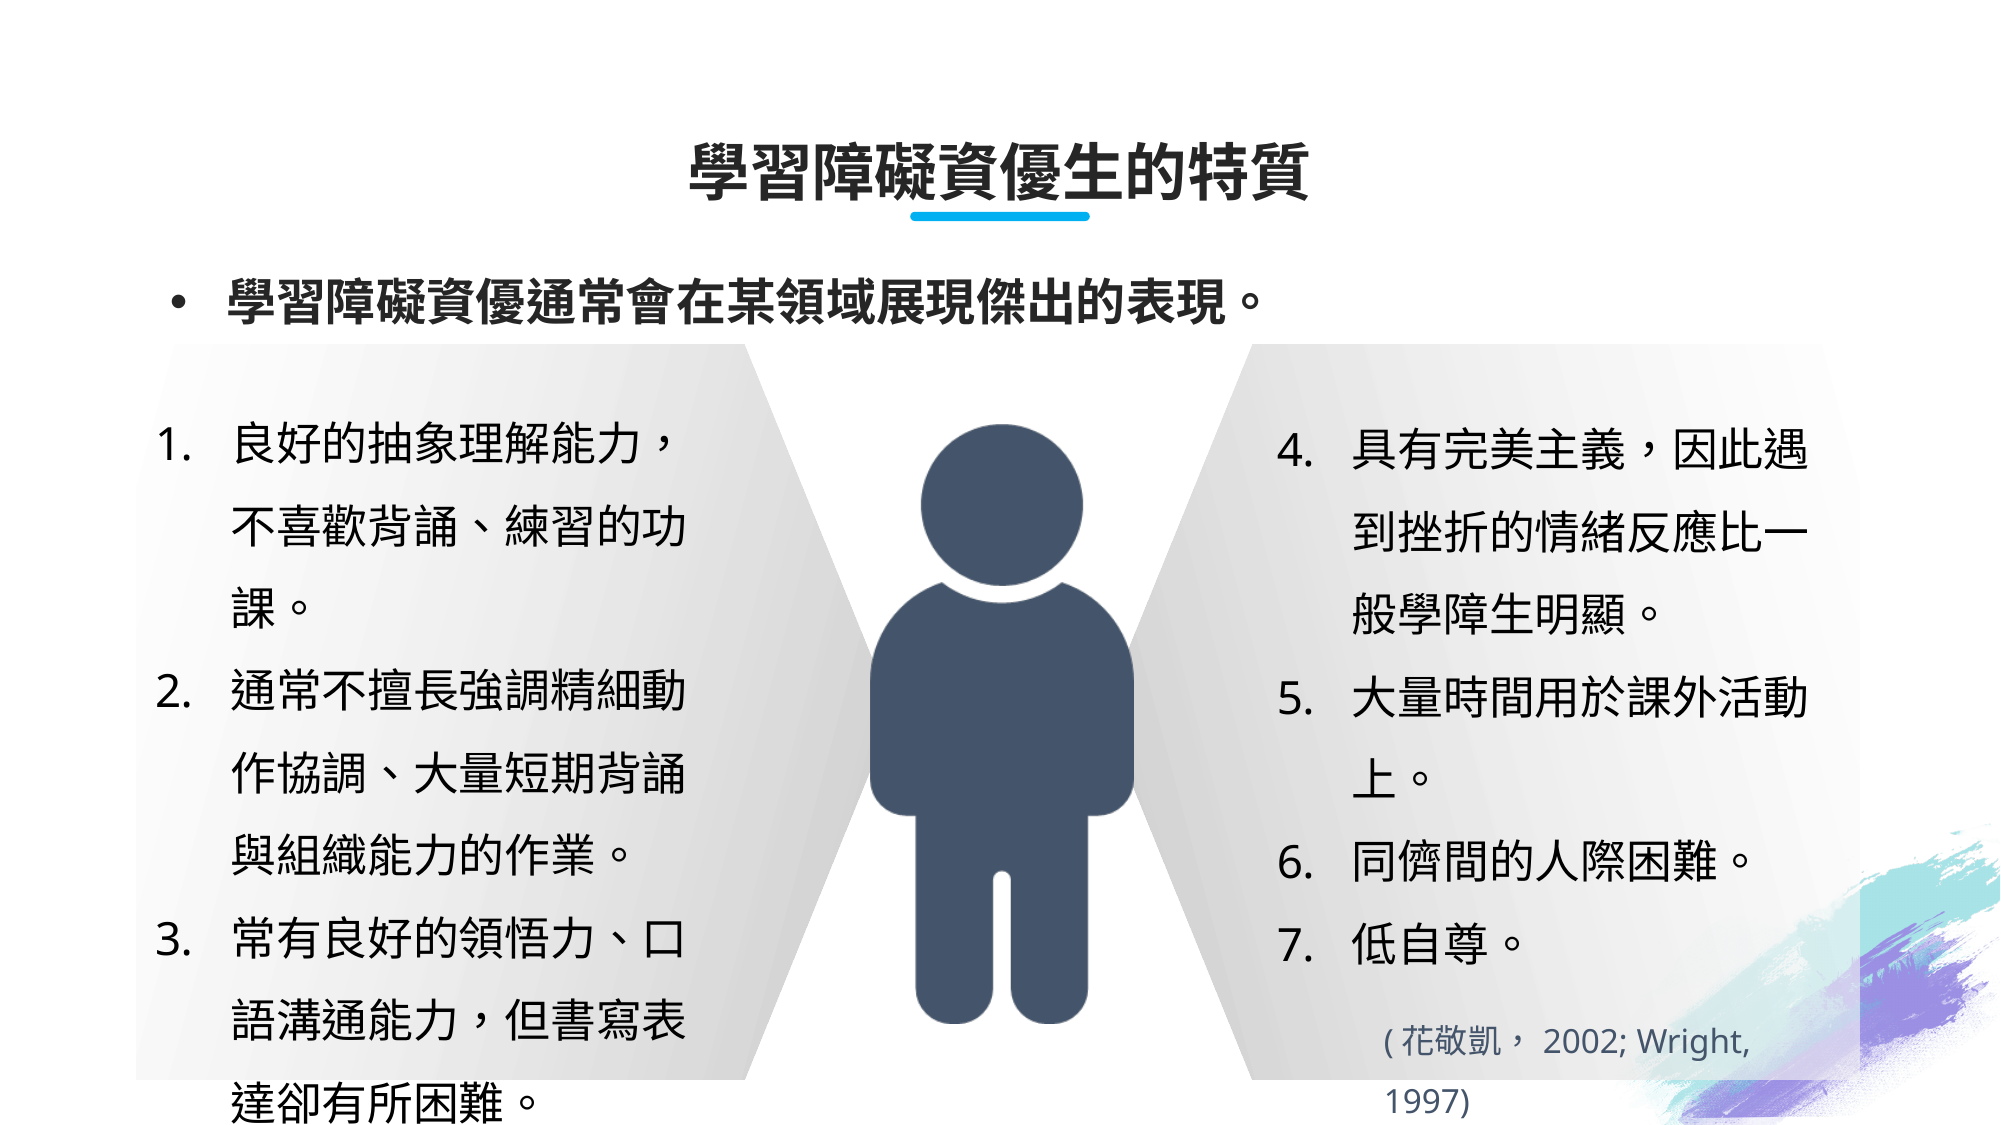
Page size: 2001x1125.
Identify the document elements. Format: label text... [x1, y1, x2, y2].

text_box [908, 210, 1092, 223]
picture [1836, 806, 2001, 1125]
picture [868, 422, 1134, 1024]
text_box 具有完美主義，因此遇到挫折的情緒反應比一般學障生明顯。 大量時間用於課外活動上。 同儕間的人際困難。 低自尊。 [1262, 386, 1864, 978]
text_box (花敬凱，2002; Wright, 1997) [1369, 992, 1836, 1125]
text_box [1134, 342, 1862, 1082]
text_box 良好的抽象理解能力，不喜歡背誦、練習的功課。 通常不擅長強調精細動作協調、大量短期背誦與組織能力的作業。 常有良好的領悟力、口語溝通能力，但書寫表達卻有所困難。 [140, 380, 742, 1125]
text_box 學習障礙資優通常會在某領域展現傑出的表現。 [155, 263, 1900, 339]
text_box 學習障礙資優生的特質 [397, 125, 1603, 216]
text_box [135, 342, 868, 1082]
